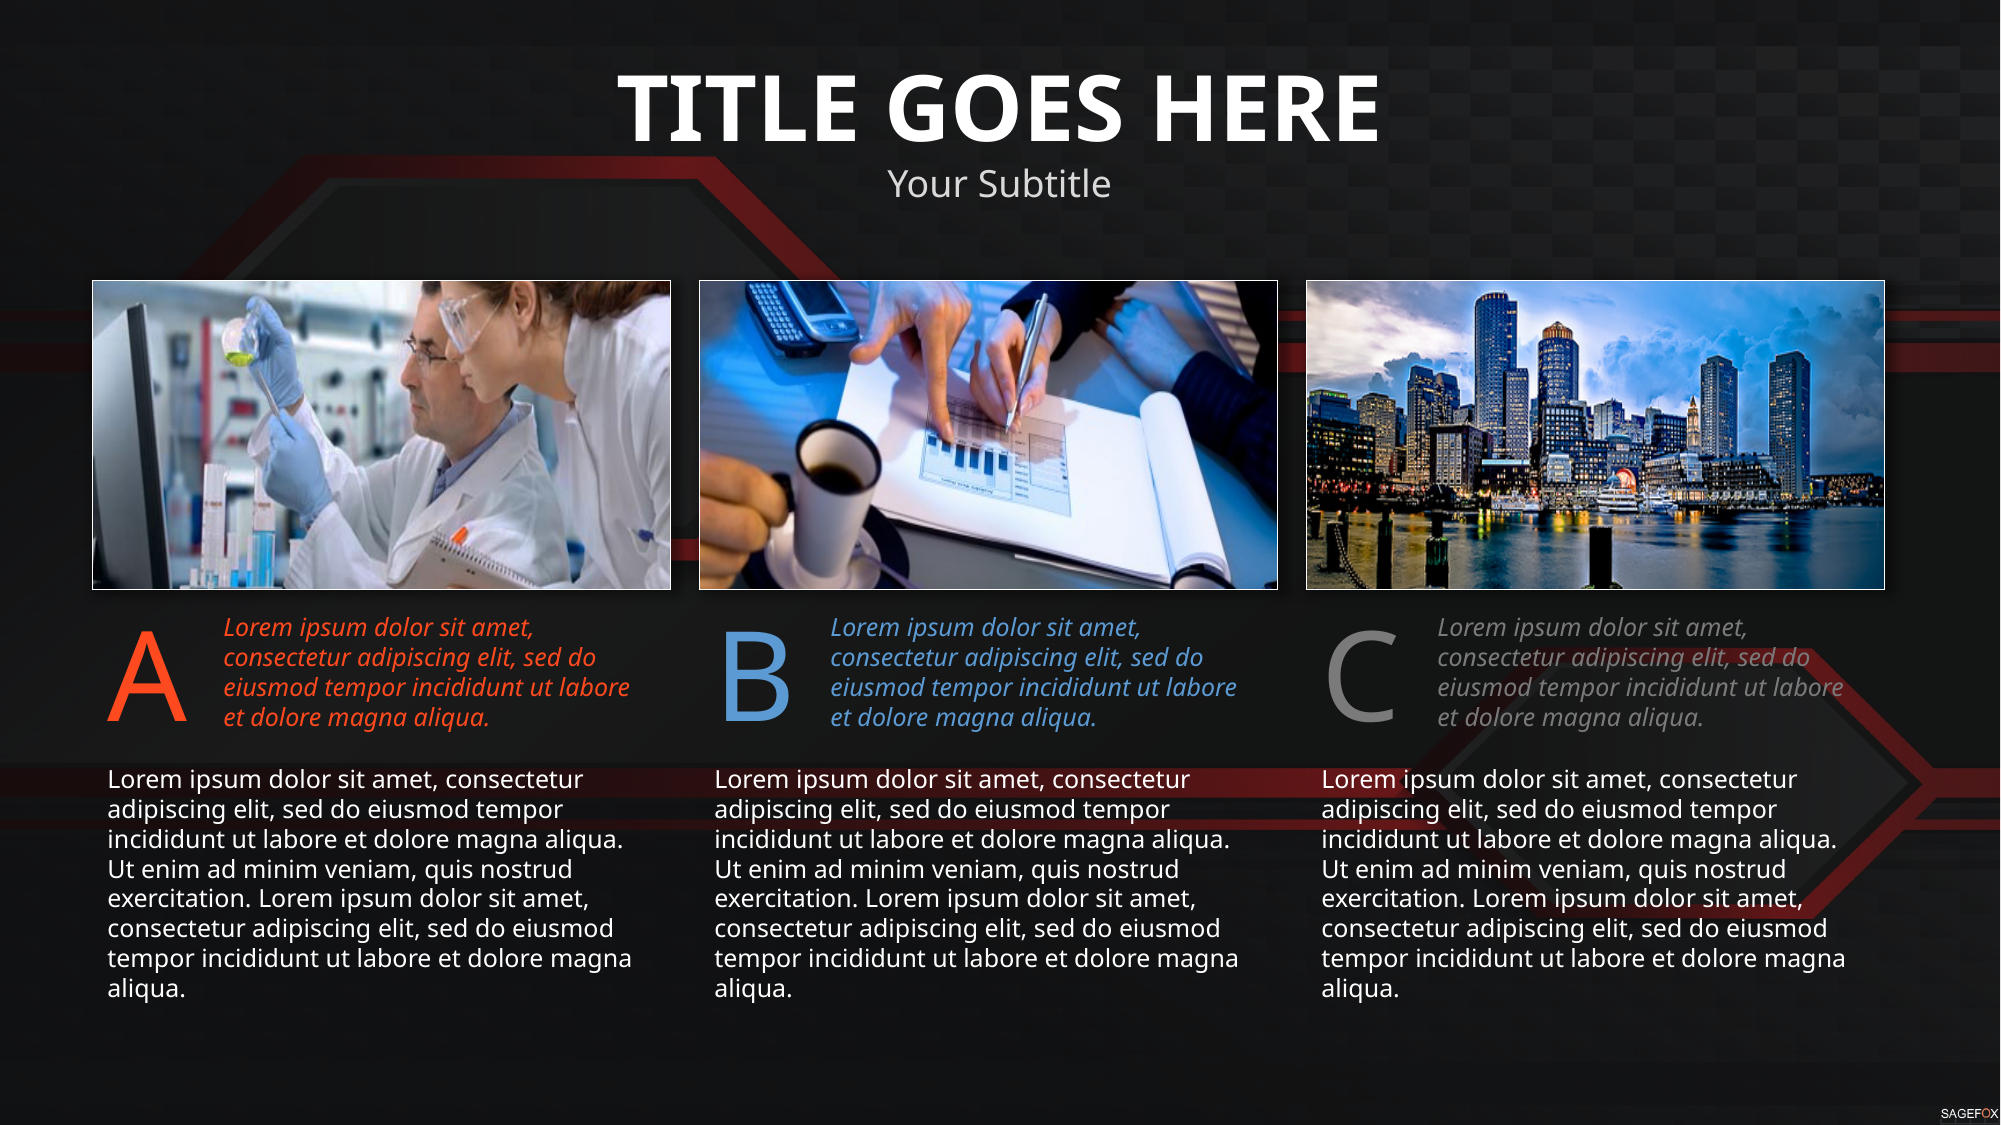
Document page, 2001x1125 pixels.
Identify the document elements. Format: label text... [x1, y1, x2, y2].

text_box Lorem ipsum dolor sit amet, consectetur adipiscing elit, sed do eiusmod tempor incididunt ut labore et dolore magna aliqua. Ut enim ad minim veniam, quis nostrud exercitation. Lorem ipsum dolor sit amet, consectetur adipiscing elit, sed do eiusmod tempor incididunt ut labore et dolore magna aliqua. [1306, 755, 1867, 1011]
text_box A [92, 589, 209, 754]
text_box Lorem ipsum dolor sit amet, consectetur adipiscing elit, sed do eiusmod tempor incididunt ut labore et dolore magna aliqua. [1422, 604, 1885, 739]
text_box [92, 280, 671, 590]
text_box [699, 280, 1279, 590]
text_box Lorem ipsum dolor sit amet, consectetur adipiscing elit, sed do eiusmod tempor incididunt ut labore et dolore magna aliqua. [815, 604, 1278, 739]
text_box Lorem ipsum dolor sit amet, consectetur adipiscing elit, sed do eiusmod tempor incididunt ut labore et dolore magna aliqua. [208, 604, 671, 739]
text_box B [699, 589, 816, 754]
text_box Lorem ipsum dolor sit amet, consectetur adipiscing elit, sed do eiusmod tempor incididunt ut labore et dolore magna aliqua. Ut enim ad minim veniam, quis nostrud exercitation. Lorem ipsum dolor sit amet, consectetur adipiscing elit, sed do eiusmod tempor incididunt ut labore et dolore magna aliqua. [92, 755, 653, 1011]
text_box [1306, 280, 1886, 590]
text_box TITLE GOES HERE Your Subtitle [548, 42, 1452, 212]
text_box Lorem ipsum dolor sit amet, consectetur adipiscing elit, sed do eiusmod tempor incididunt ut labore et dolore magna aliqua. Ut enim ad minim veniam, quis nostrud exercitation. Lorem ipsum dolor sit amet, consectetur adipiscing elit, sed do eiusmod tempor incididunt ut labore et dolore magna aliqua. [699, 755, 1260, 1011]
text_box C [1306, 589, 1423, 754]
picture [0, 0, 2001, 1125]
